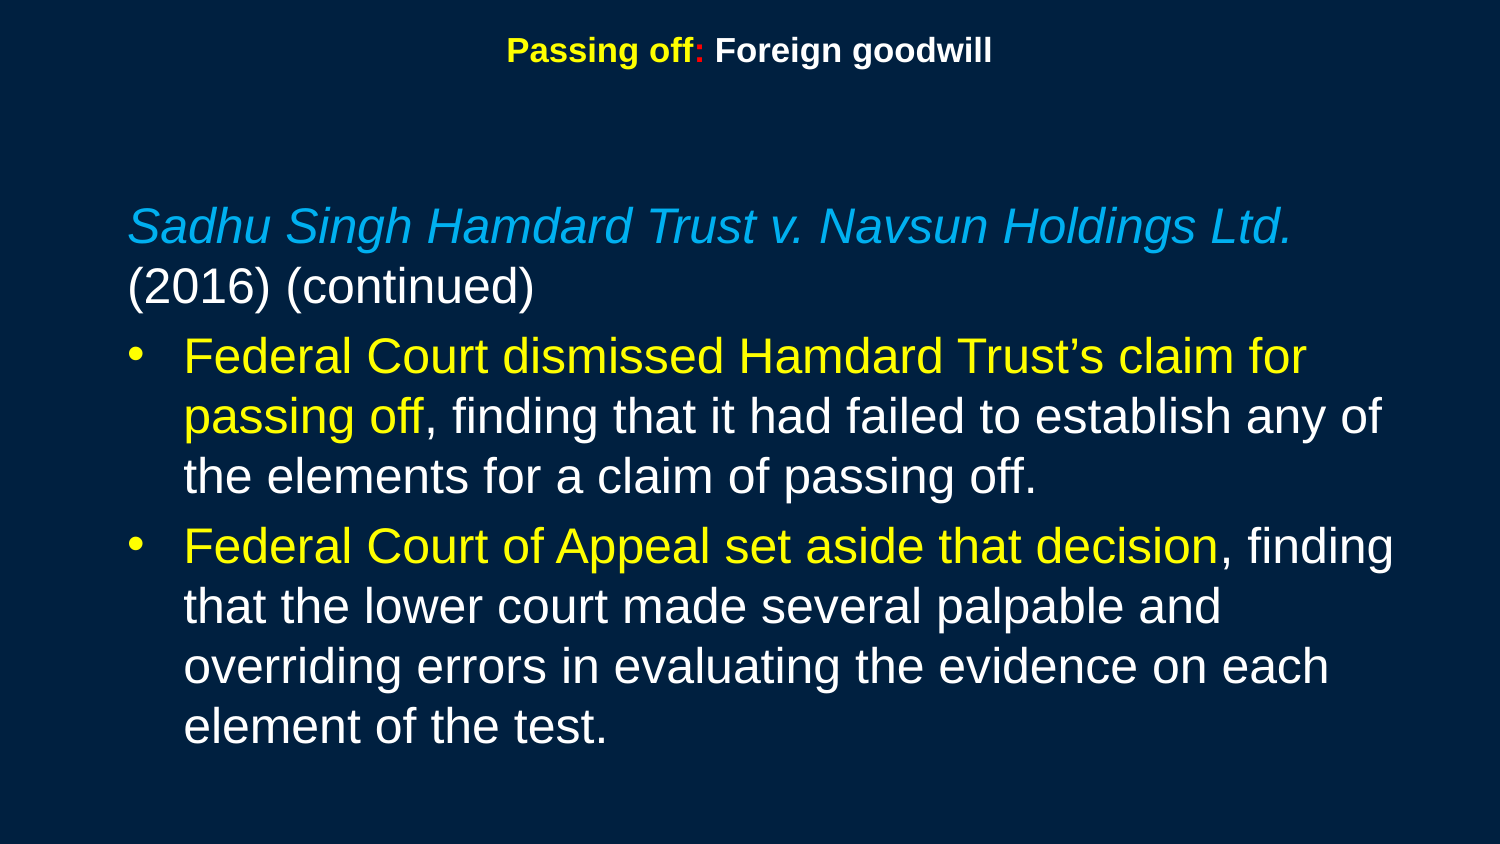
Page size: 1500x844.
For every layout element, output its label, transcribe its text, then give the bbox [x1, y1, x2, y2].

list Sadhu Singh Hamdard Trust v. Navsun Holdings Ltd. (2016) (continued) Federal Court dismissed Hamdard Trust’s claim for passing off, finding that it had failed to establish any of the elements for a claim of passing off. Federal Court of Appeal set aside that decision, finding that the lower court made several palpable and overriding errors in evaluating the evidence on each element of the test. [112, 185, 1424, 762]
title Passing off: Foreign goodwill [130, 20, 1370, 162]
